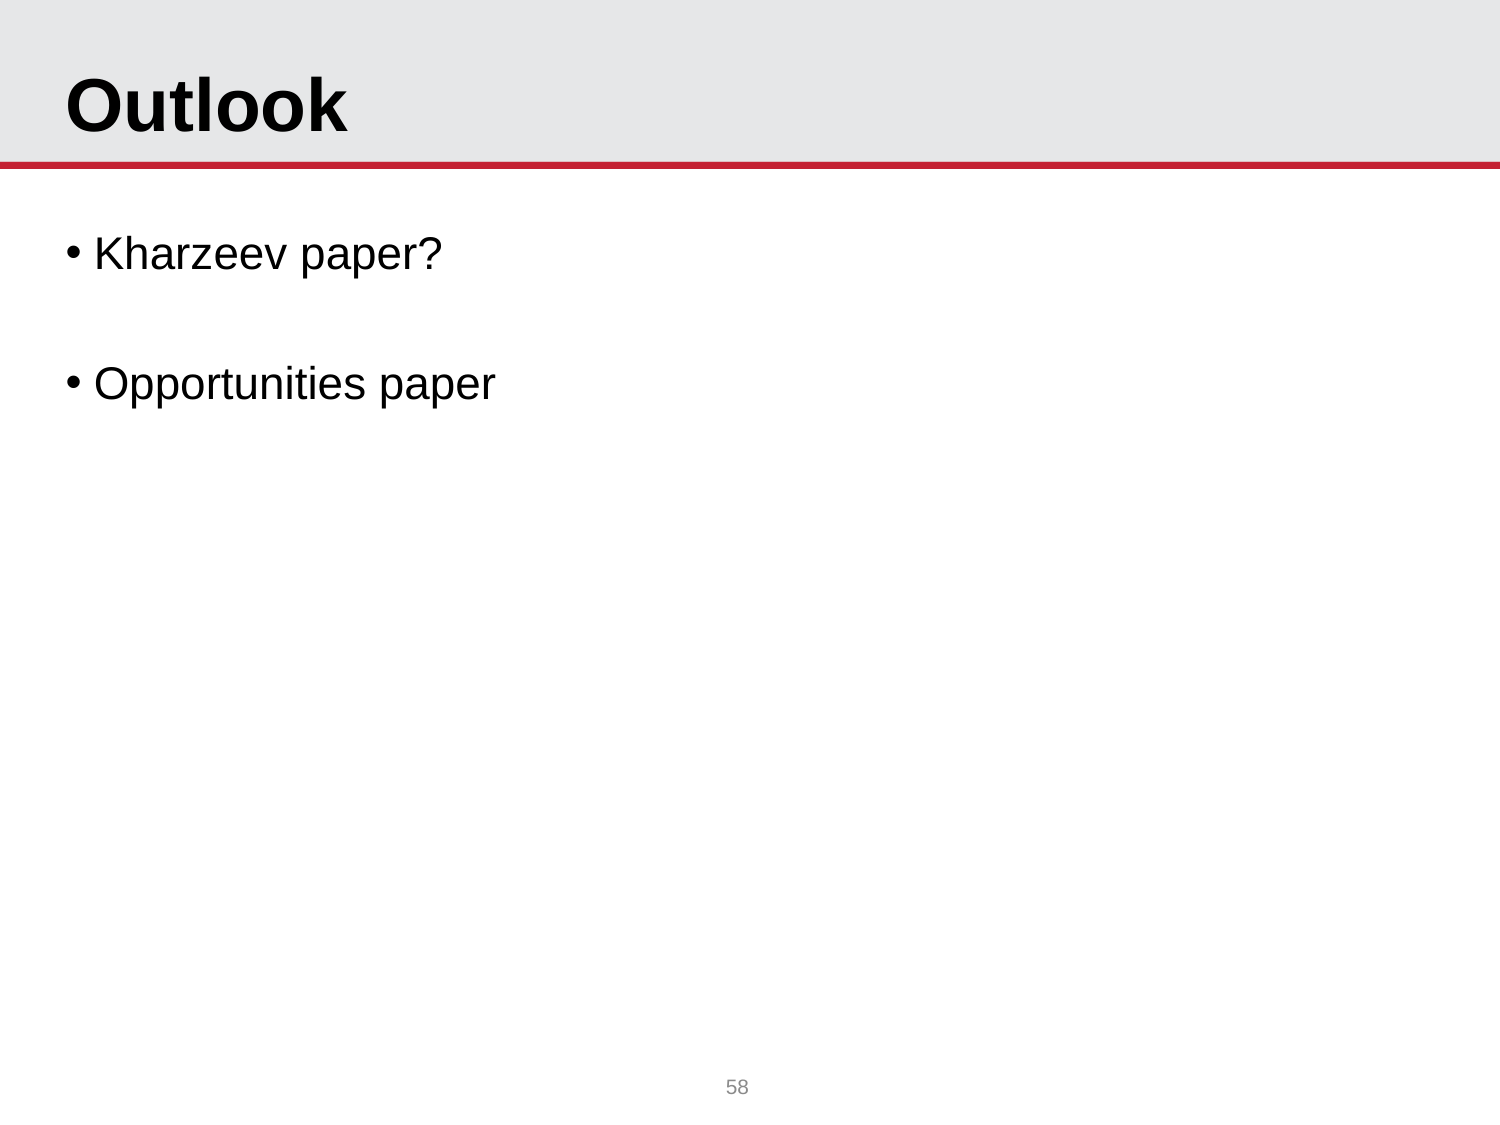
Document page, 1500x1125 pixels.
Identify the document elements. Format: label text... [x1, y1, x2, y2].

title Outlook [50, 67, 1440, 147]
list Kharzeev paper? Opportunities paper [50, 222, 1440, 1042]
slide_number 58 [693, 1060, 782, 1111]
